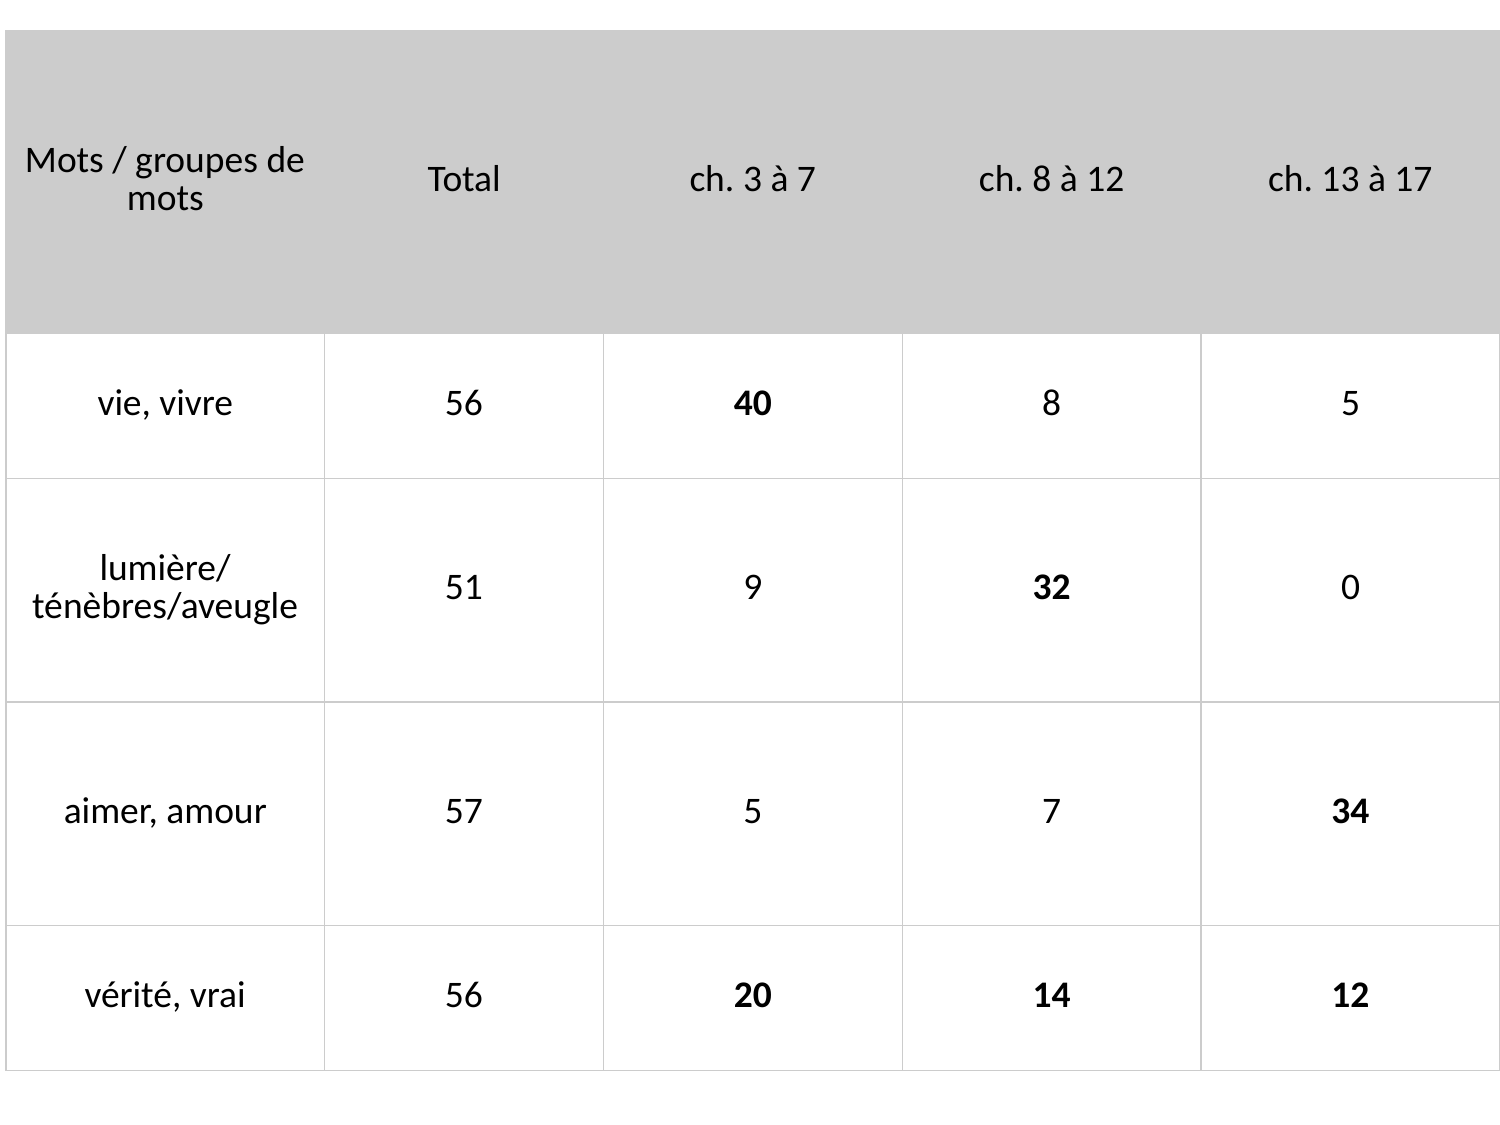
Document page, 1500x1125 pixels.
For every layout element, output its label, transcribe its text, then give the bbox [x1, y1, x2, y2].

table_header ch. 13 à 17 [1202, 32, 1499, 333]
table_header Total [325, 32, 603, 333]
table_cell 20 [604, 926, 902, 1070]
table_header ch. 8 à 12 [903, 32, 1200, 333]
table_cell 14 [903, 926, 1200, 1070]
table_cell 40 [604, 334, 902, 478]
table_cell 5 [604, 703, 902, 925]
table_cell 7 [903, 703, 1200, 925]
table_cell 56 [325, 926, 603, 1070]
table_cell lumière/ténèbres/aveugle [7, 479, 324, 701]
table_header ch. 3 à 7 [604, 32, 902, 333]
table_cell 9 [604, 479, 902, 701]
table_cell aimer, amour [7, 703, 324, 925]
table_header Mots / groupes de mots [7, 32, 324, 333]
table_cell vie, vivre [7, 334, 324, 478]
table_cell 12 [1202, 926, 1499, 1070]
table_cell 0 [1202, 479, 1499, 701]
table_cell 8 [903, 334, 1200, 478]
table_cell 5 [1202, 334, 1499, 478]
table_cell 32 [903, 479, 1200, 701]
table_cell 56 [325, 334, 603, 478]
table_cell 34 [1202, 703, 1499, 925]
table_cell vérité, vrai [7, 926, 324, 1070]
table_cell 51 [325, 479, 603, 701]
table_cell 57 [325, 703, 603, 925]
